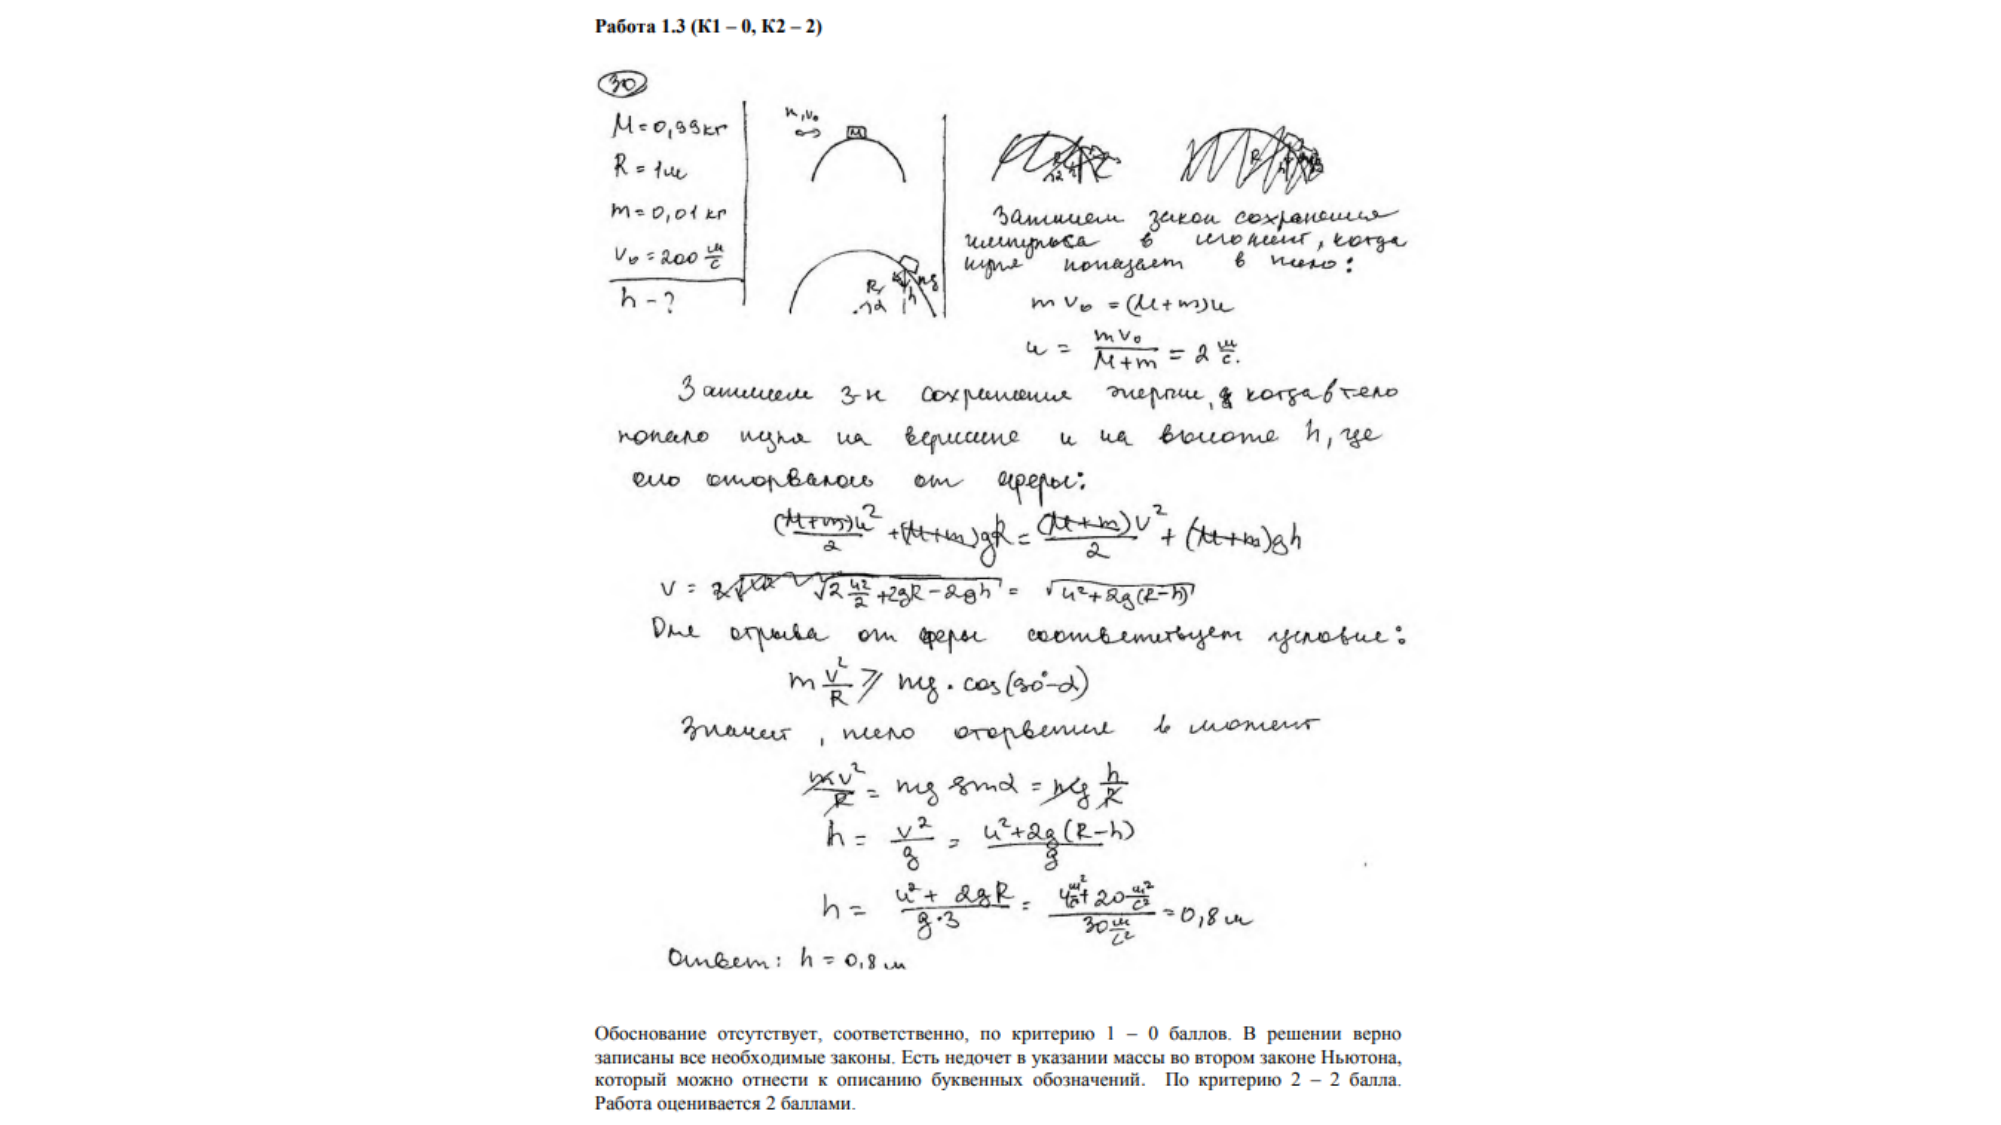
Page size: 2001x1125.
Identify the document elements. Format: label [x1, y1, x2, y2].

picture [533, 12, 1467, 1125]
